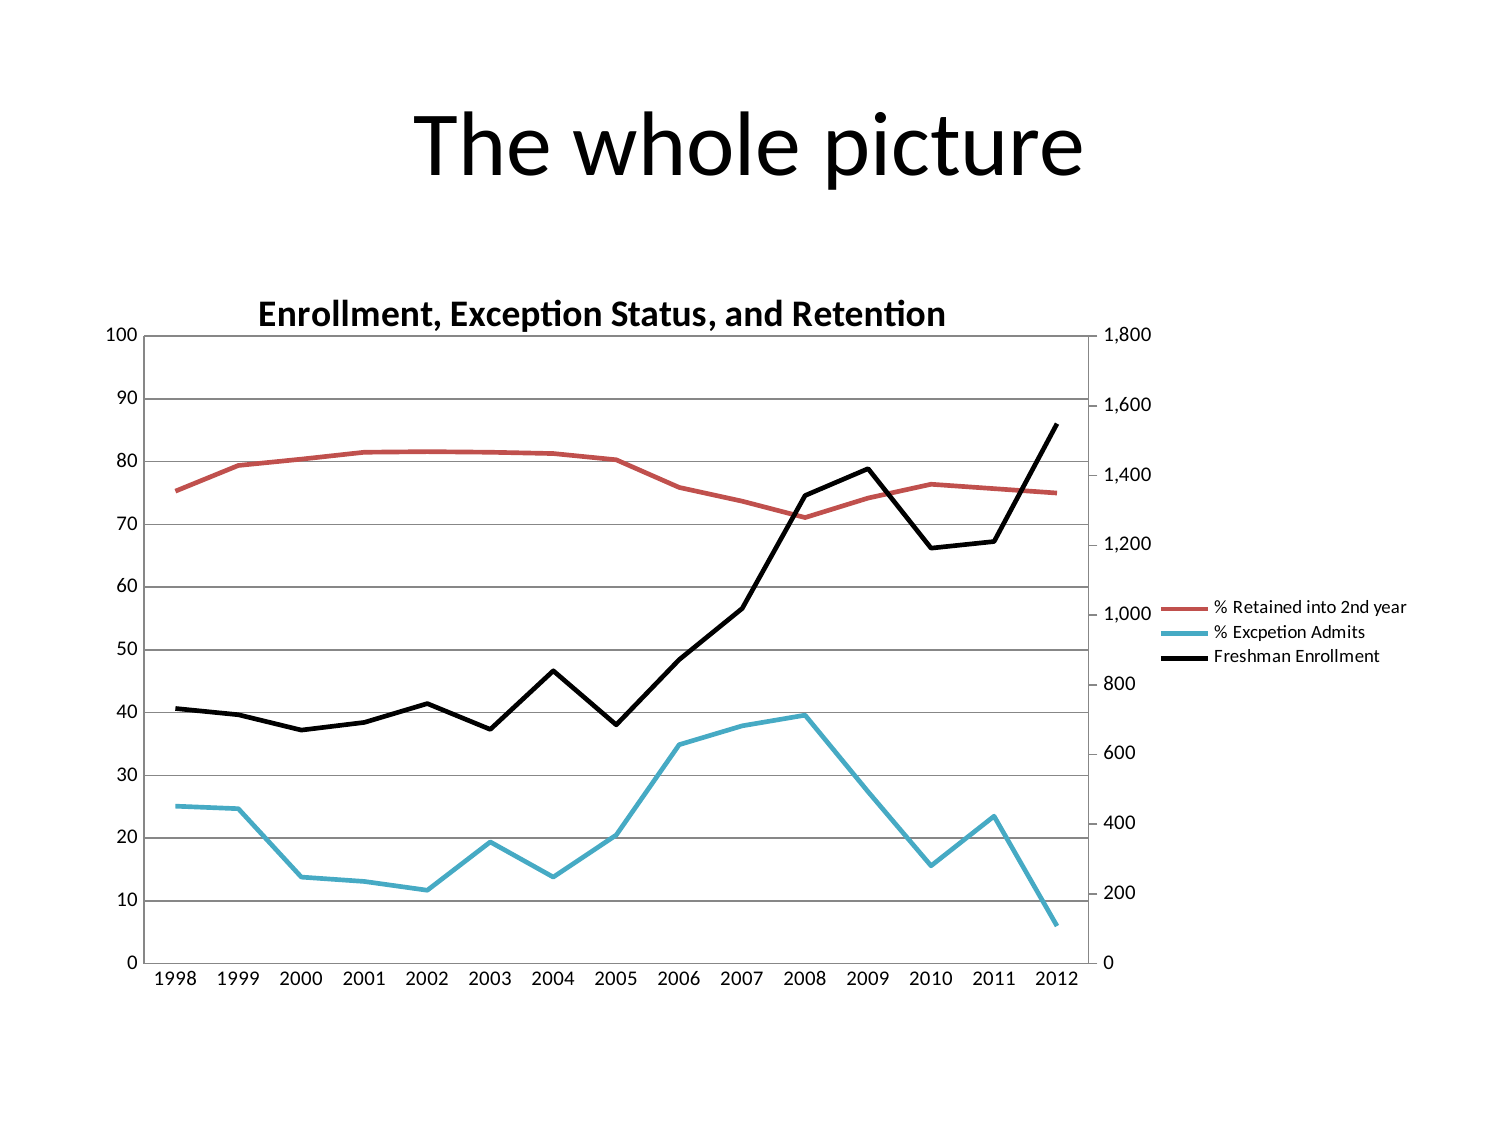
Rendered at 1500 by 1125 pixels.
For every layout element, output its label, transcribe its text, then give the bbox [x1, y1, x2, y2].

chart [74, 262, 1426, 1006]
title The whole picture [75, 45, 1425, 233]
